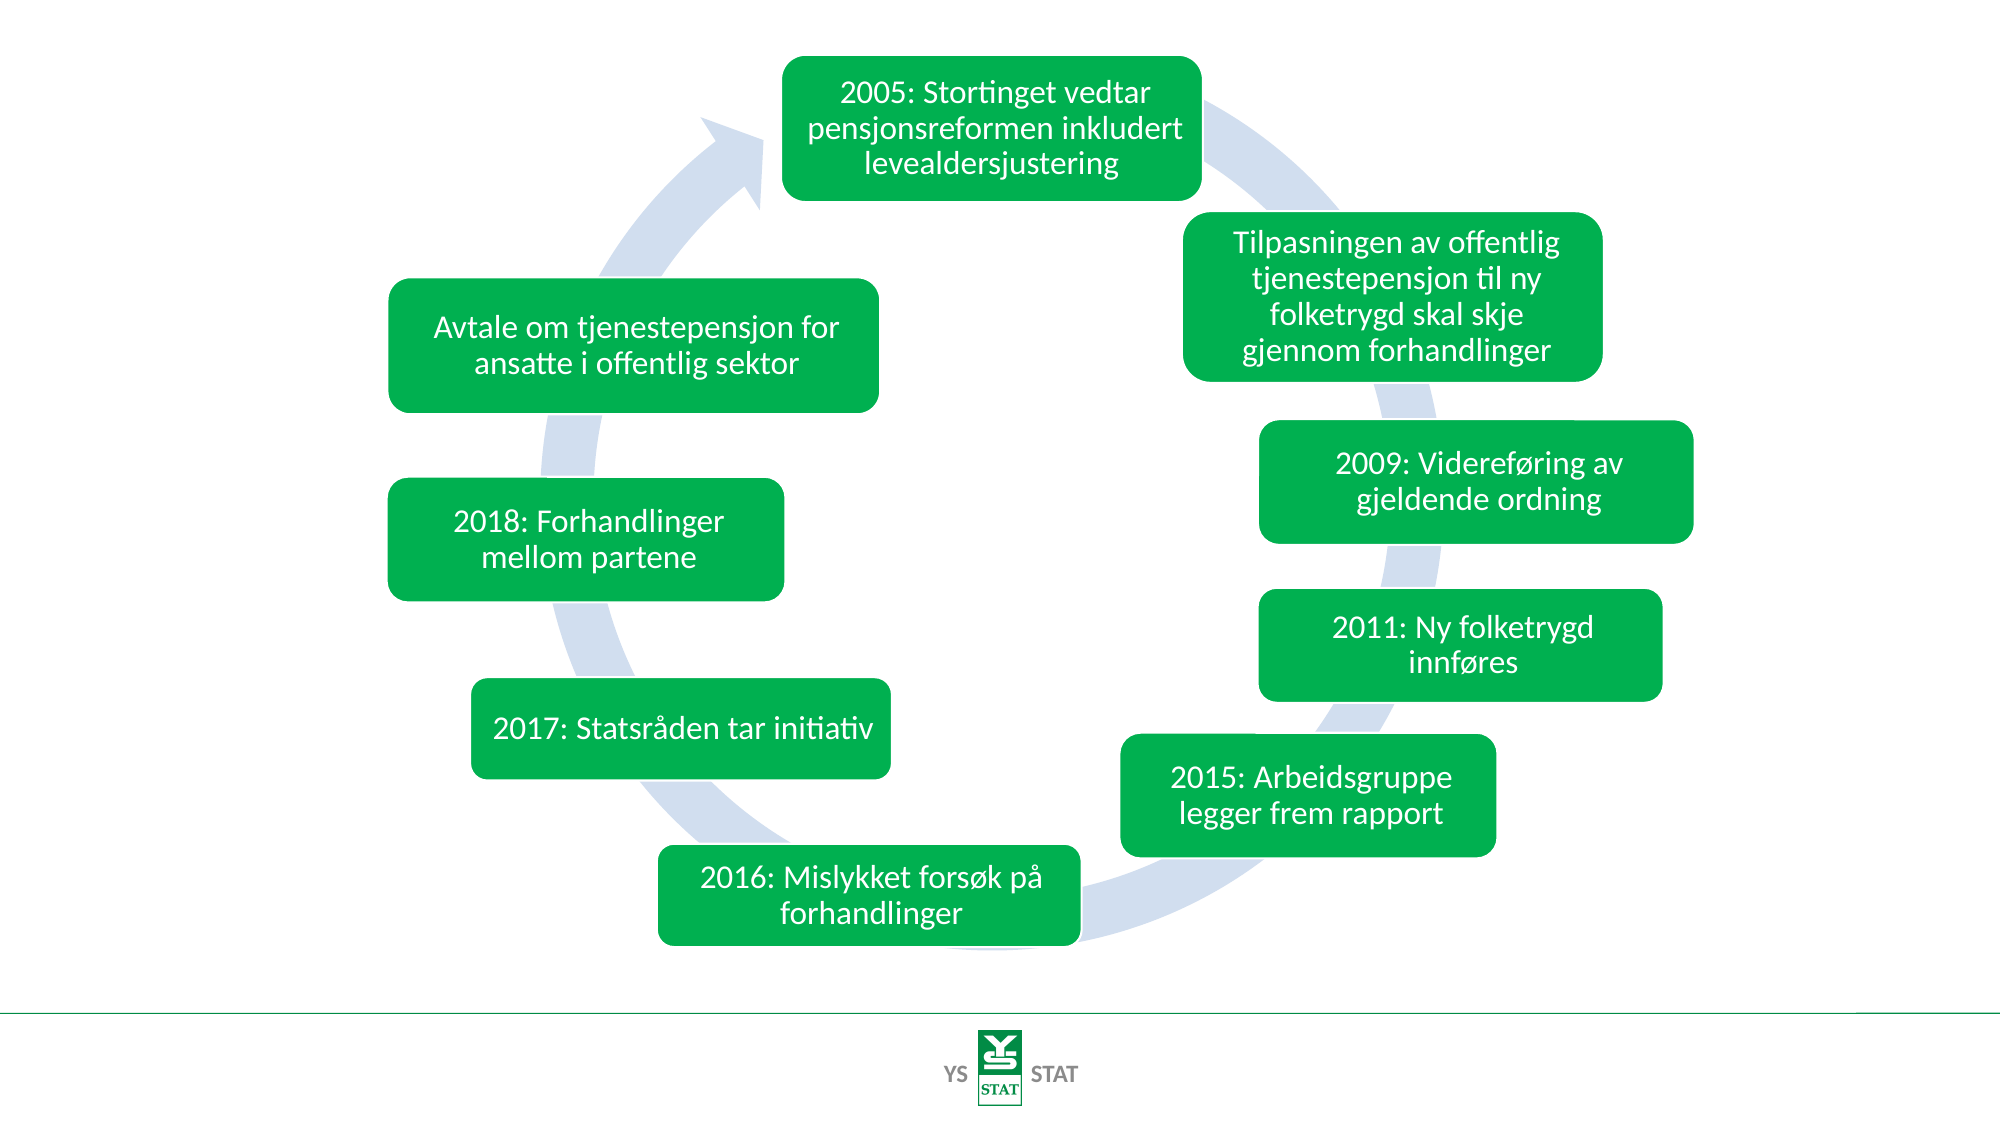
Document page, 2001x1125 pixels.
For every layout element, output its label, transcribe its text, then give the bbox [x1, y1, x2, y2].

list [127, 59, 1876, 982]
picture [978, 1030, 1022, 1106]
footer YS STAT [662, 1042, 978, 1103]
footer YS STAT [1022, 1042, 1338, 1103]
